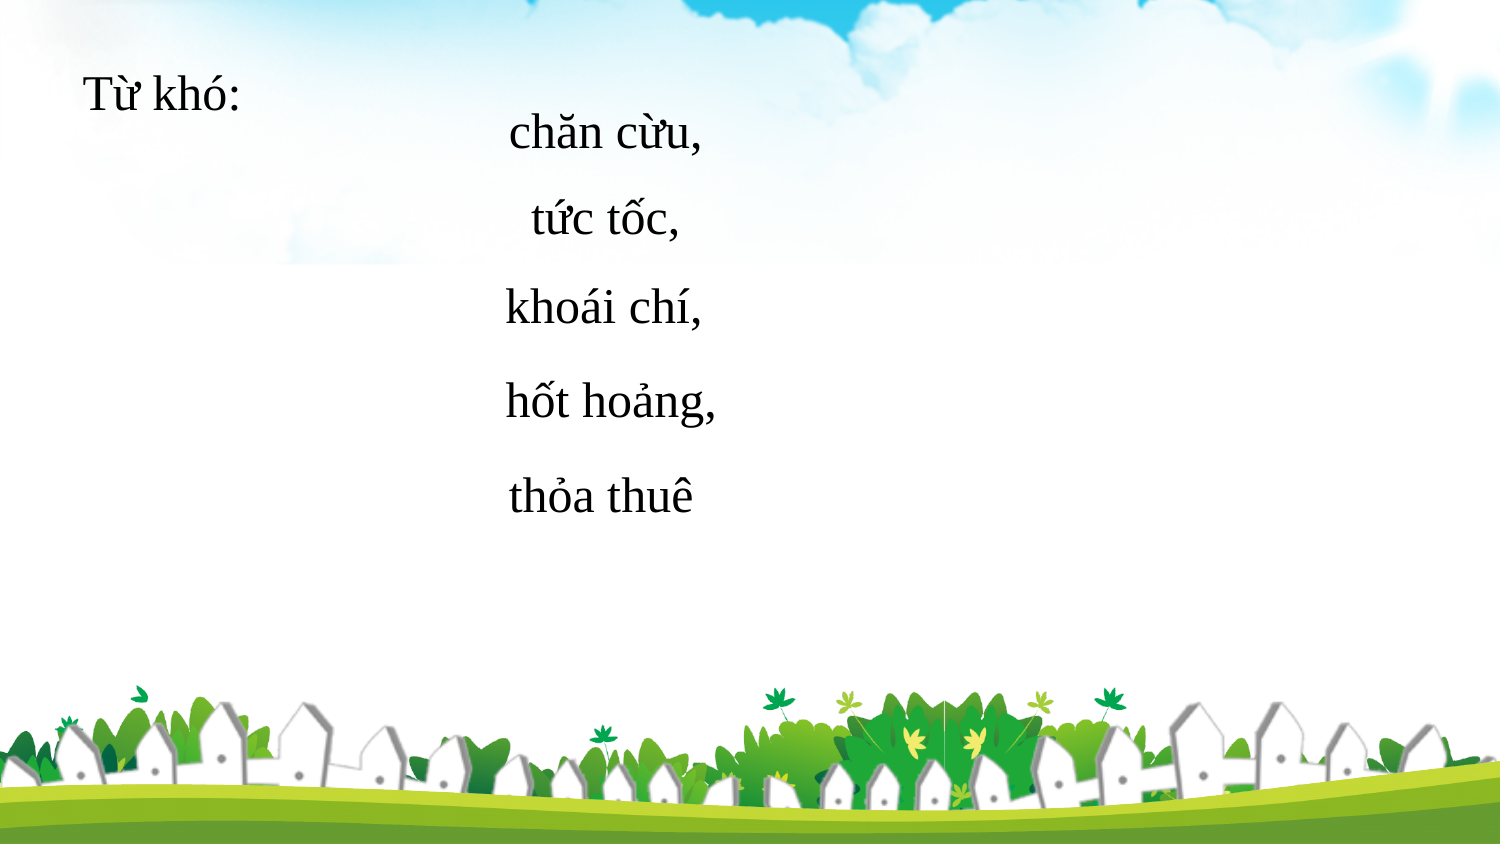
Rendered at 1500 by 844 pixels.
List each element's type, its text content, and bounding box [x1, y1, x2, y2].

text_box chăn cừu, [494, 91, 718, 166]
text_box Từ khó: [67, 53, 269, 129]
text_box thỏa thuê [493, 455, 709, 530]
picture [0, 654, 1500, 844]
text_box tức tốc, [516, 177, 696, 253]
text_box hốt hoảng, [490, 360, 732, 436]
text_box khoái chí, [490, 265, 718, 341]
picture [0, 0, 1500, 400]
